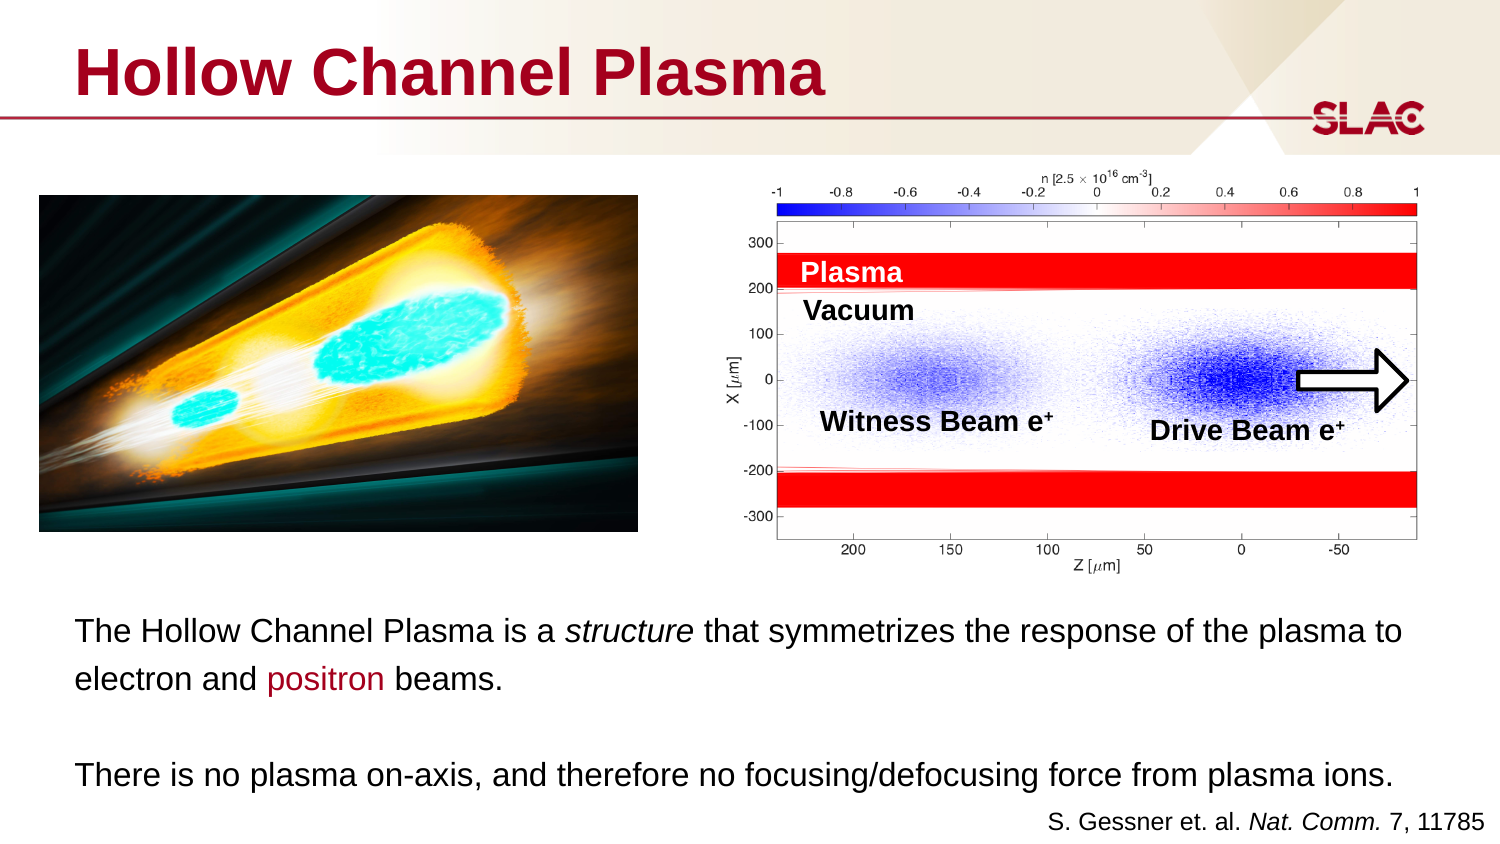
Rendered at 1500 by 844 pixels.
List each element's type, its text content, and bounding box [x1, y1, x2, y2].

picture [39, 195, 638, 533]
picture [716, 161, 1426, 582]
picture [0, 0, 1500, 155]
title Hollow Channel Plasma [74, 15, 1404, 109]
text_box S. Gessner et. al. Nat. Comm. 7, 11785 [872, 798, 1500, 843]
text_box The Hollow Channel Plasma is a structure that symmetrizes the response of the plasma to electron and positron beams. There is no plasma on-axis, and therefore no focusing/defocusing force from plasma ions. [36, 601, 1474, 824]
